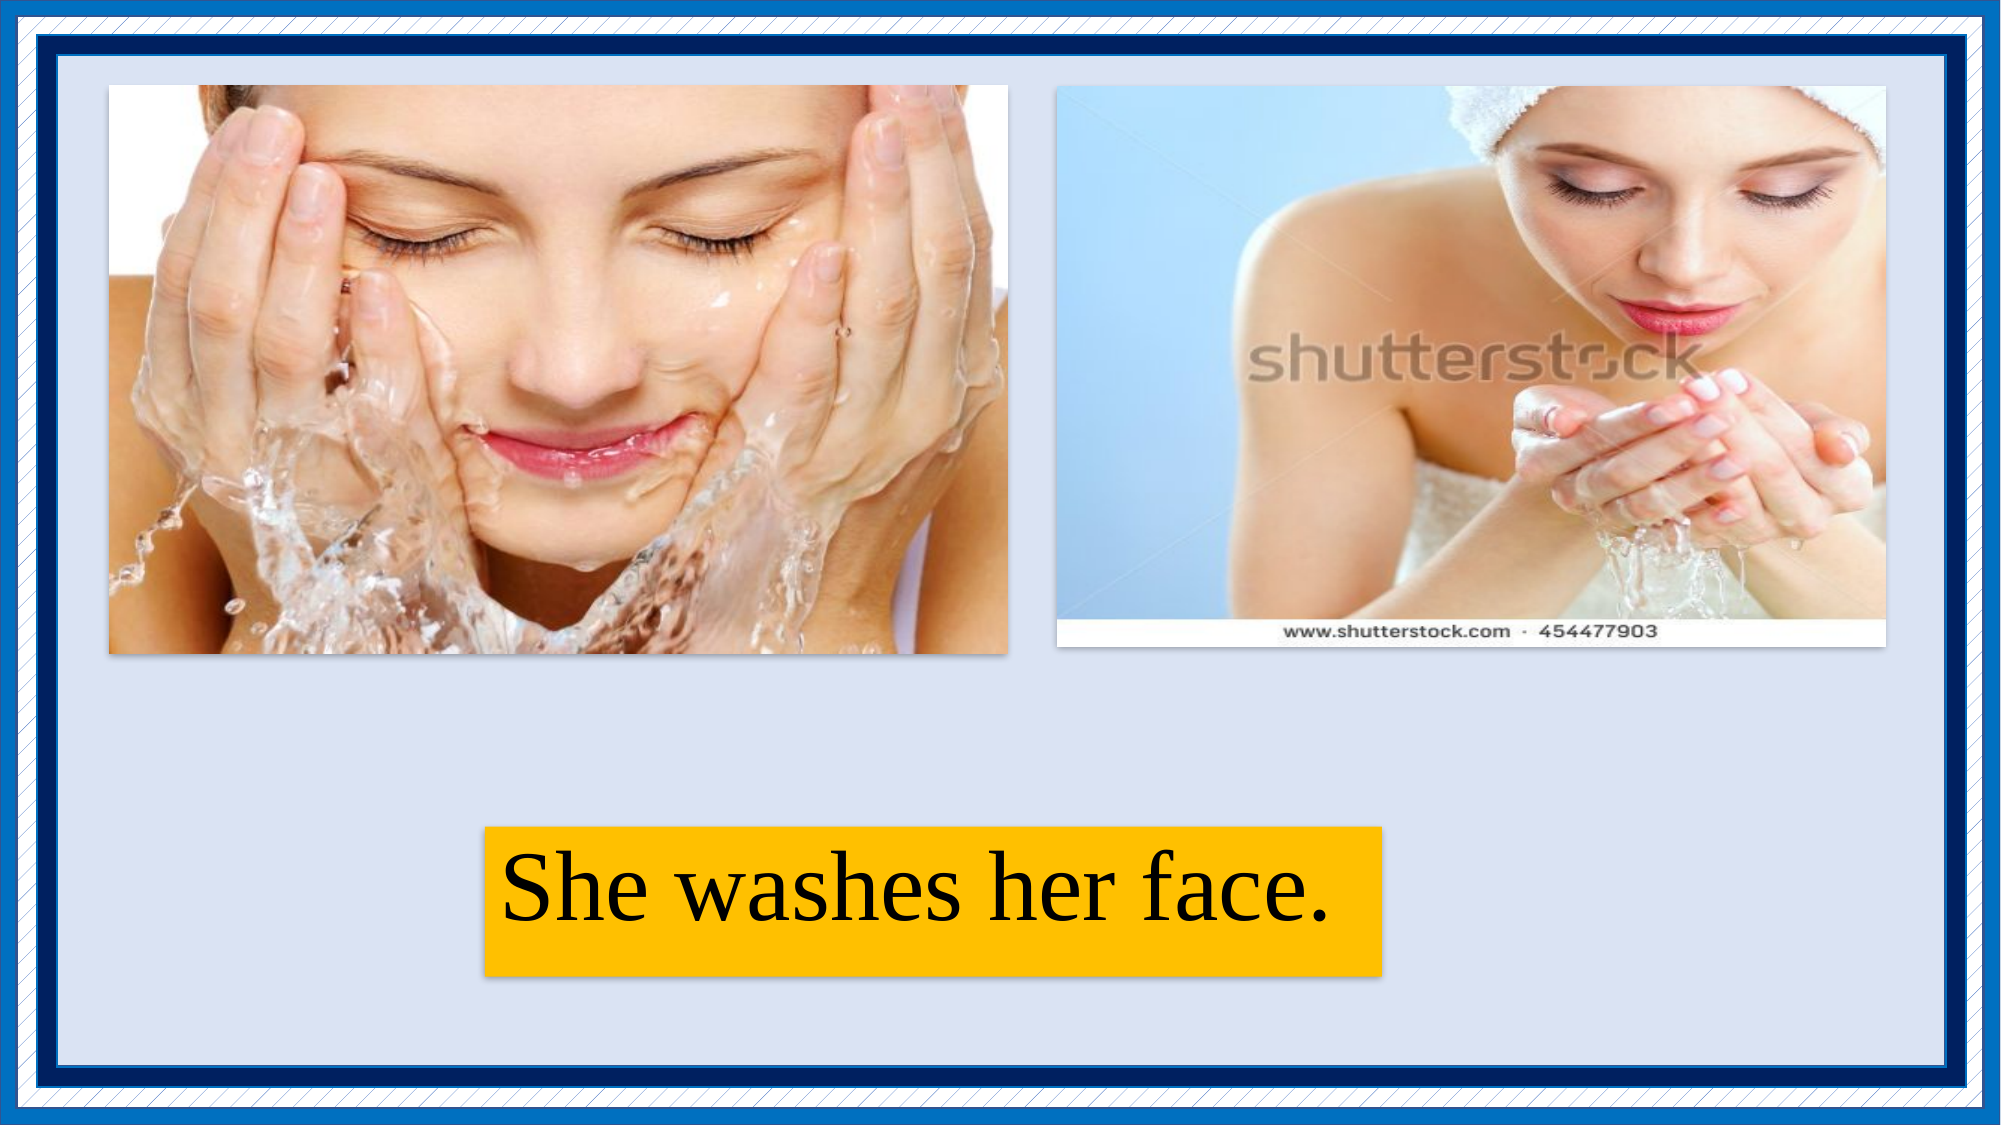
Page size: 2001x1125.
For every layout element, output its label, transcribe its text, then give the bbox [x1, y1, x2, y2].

text_box She washes her face. [484, 826, 1382, 977]
picture [1057, 86, 1886, 647]
picture [109, 85, 1008, 655]
